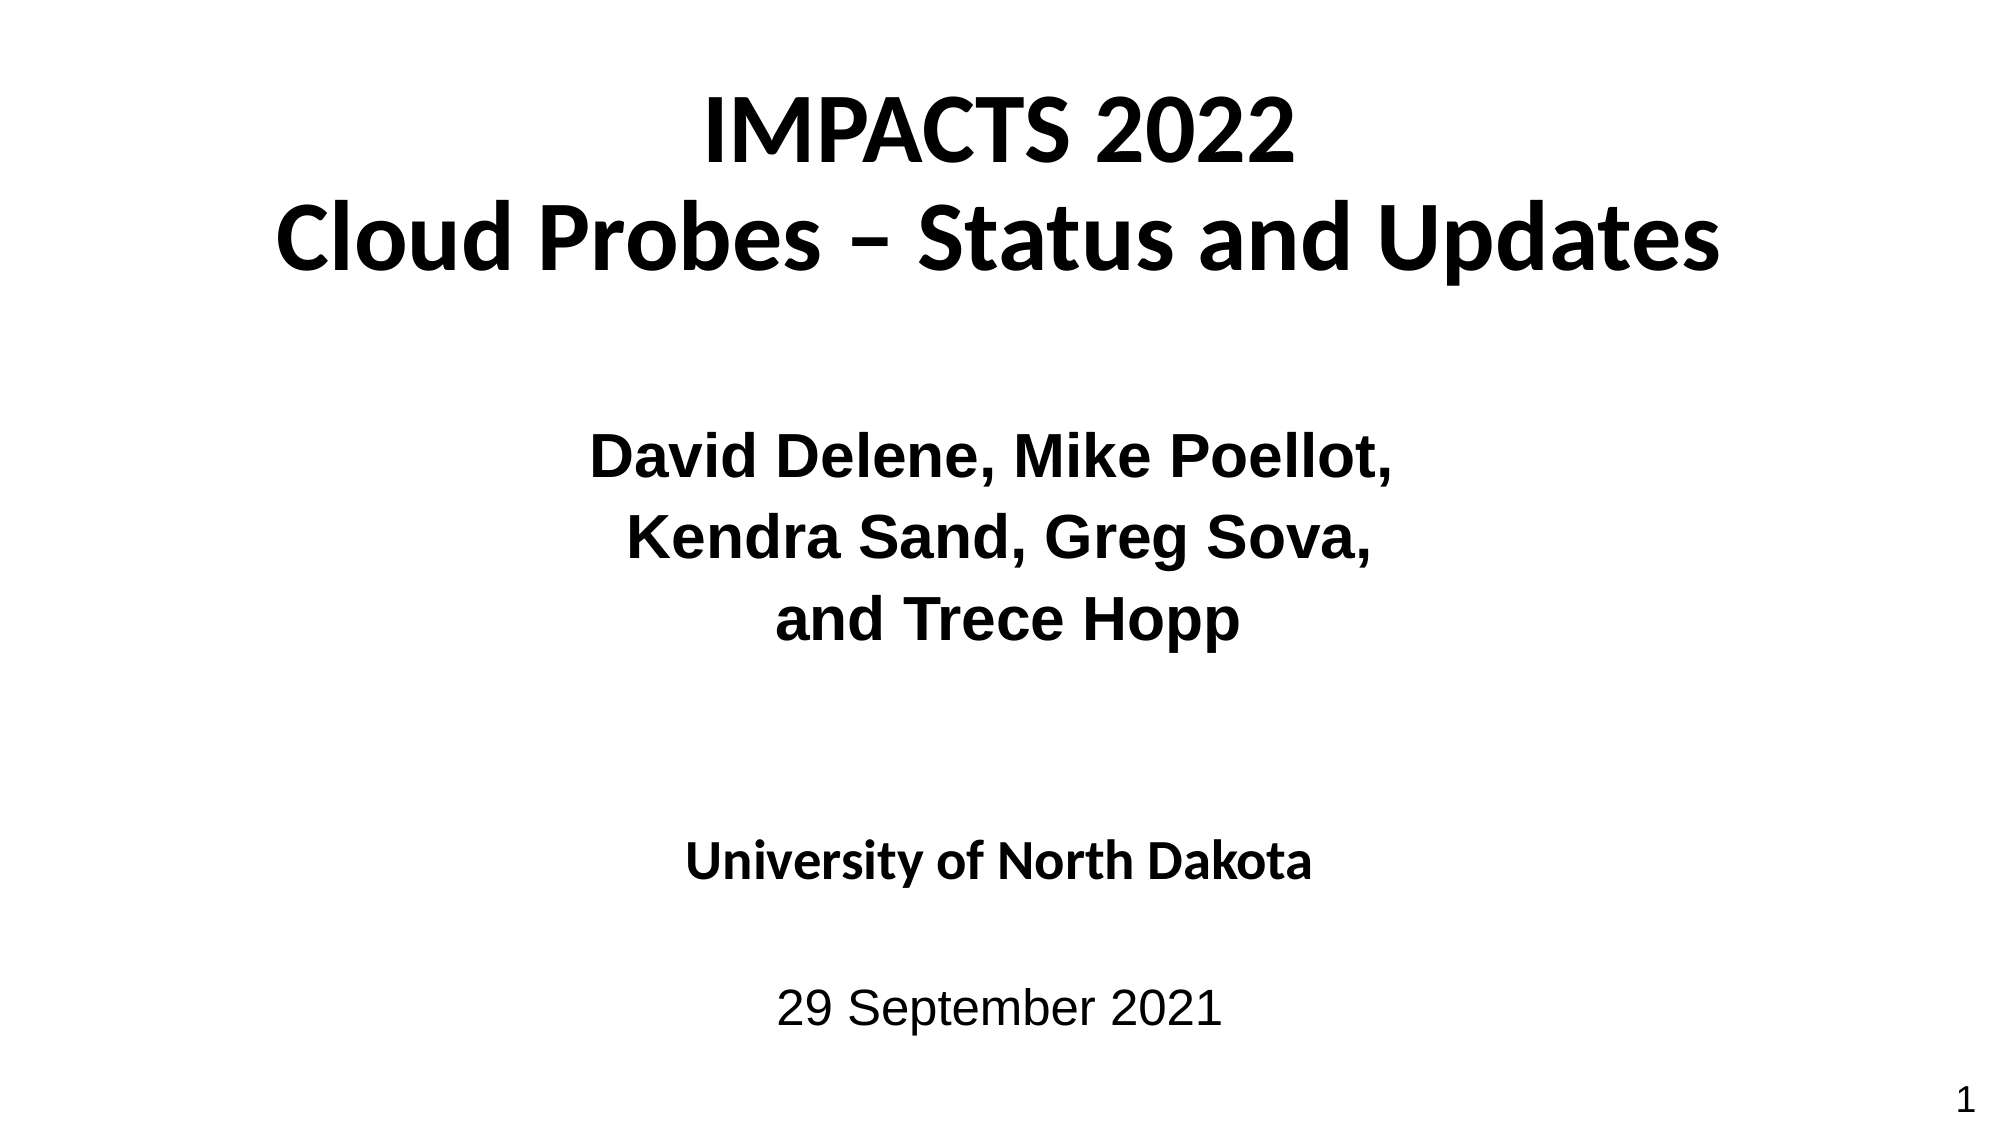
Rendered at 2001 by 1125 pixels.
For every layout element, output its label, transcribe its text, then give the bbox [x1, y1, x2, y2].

text_box IMPACTS 2022 Cloud Probes – Status and Updates [0, 15, 2000, 300]
text_box David Delene, Mike Poellot, Kendra Sand, Greg Sova, and Trece Hopp University of North Dakota 29 September 2021 [0, 415, 2000, 1050]
